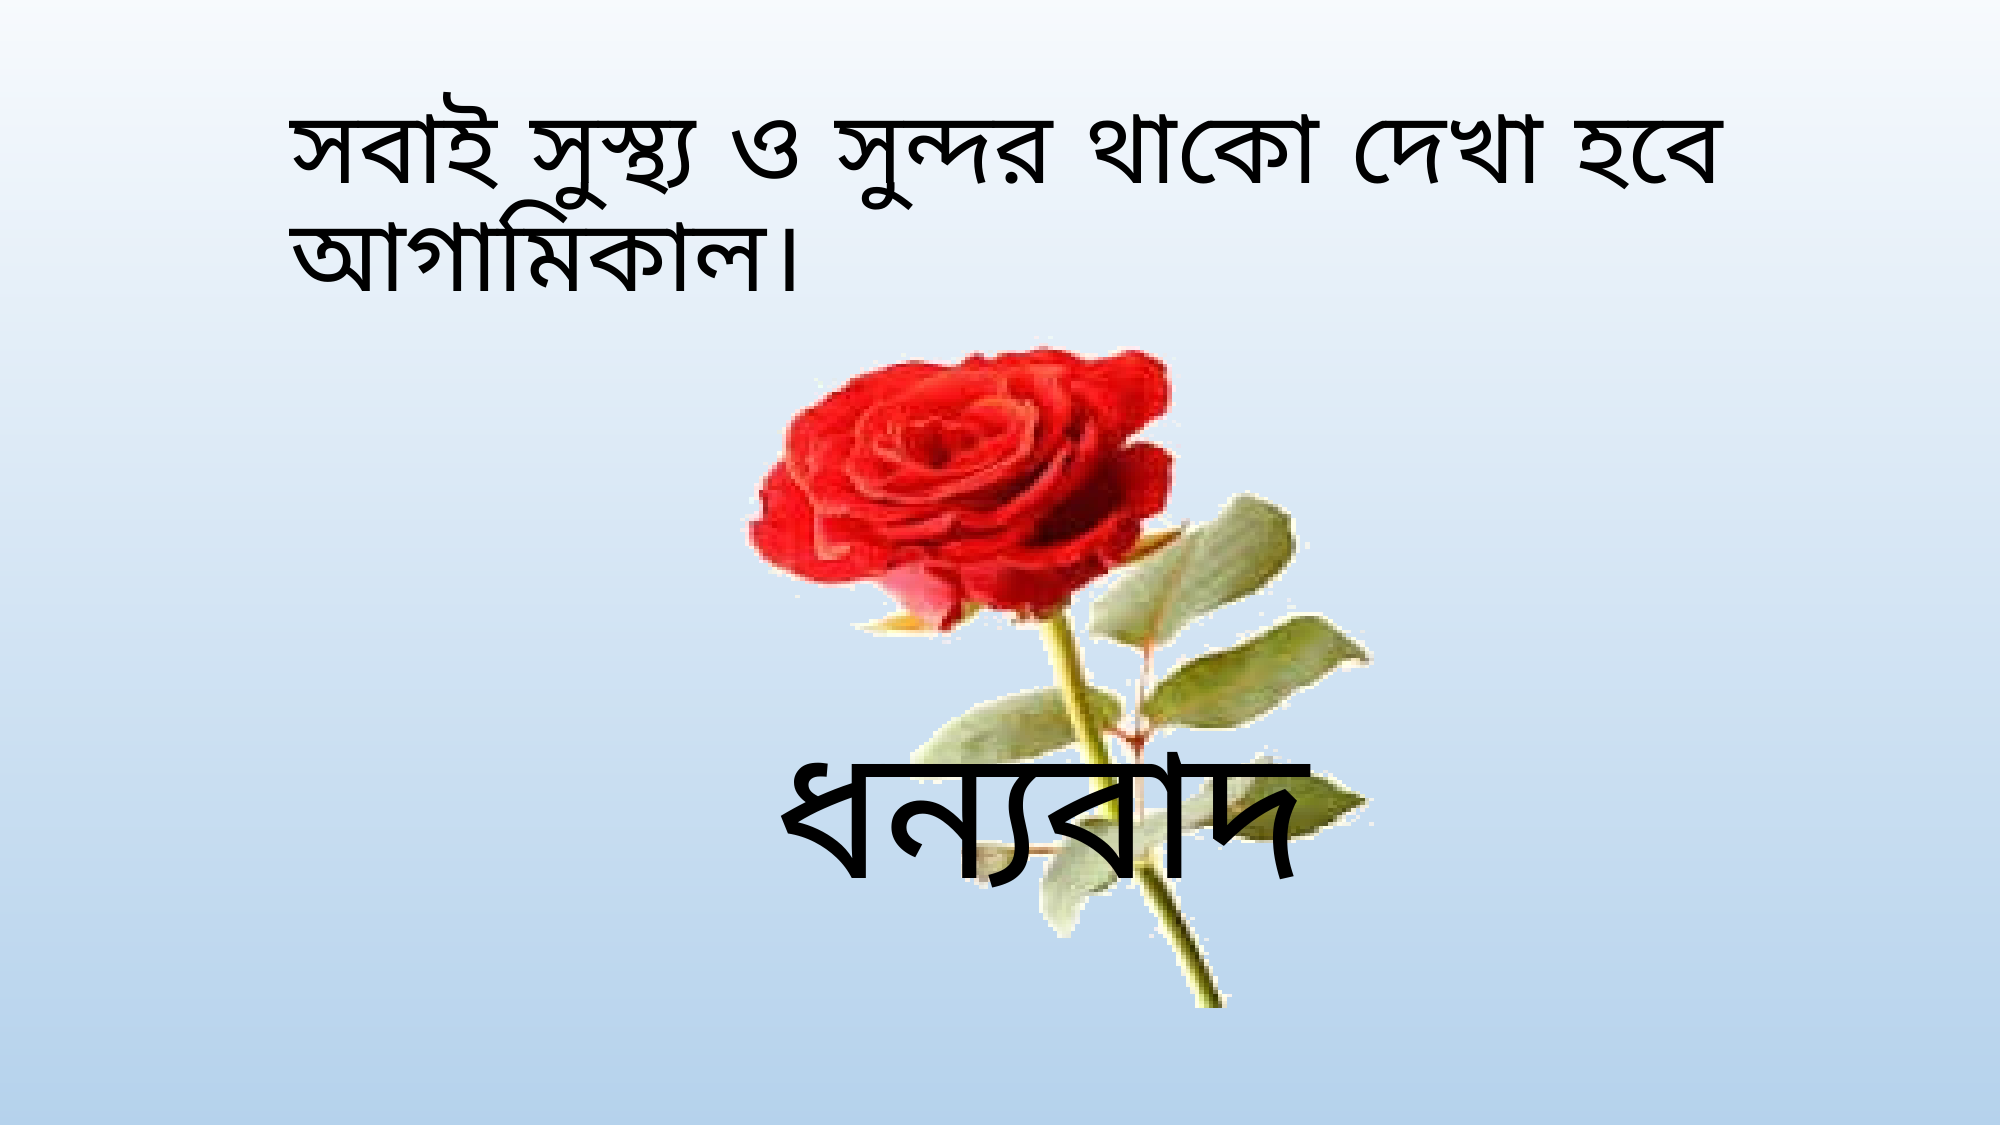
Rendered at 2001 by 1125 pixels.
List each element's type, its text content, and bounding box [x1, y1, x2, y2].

picture [699, 266, 1407, 1008]
list সবাই সুস্থ্য ও সুন্দর থাকো দেখা হবে আগামিকাল। [275, 89, 1738, 203]
